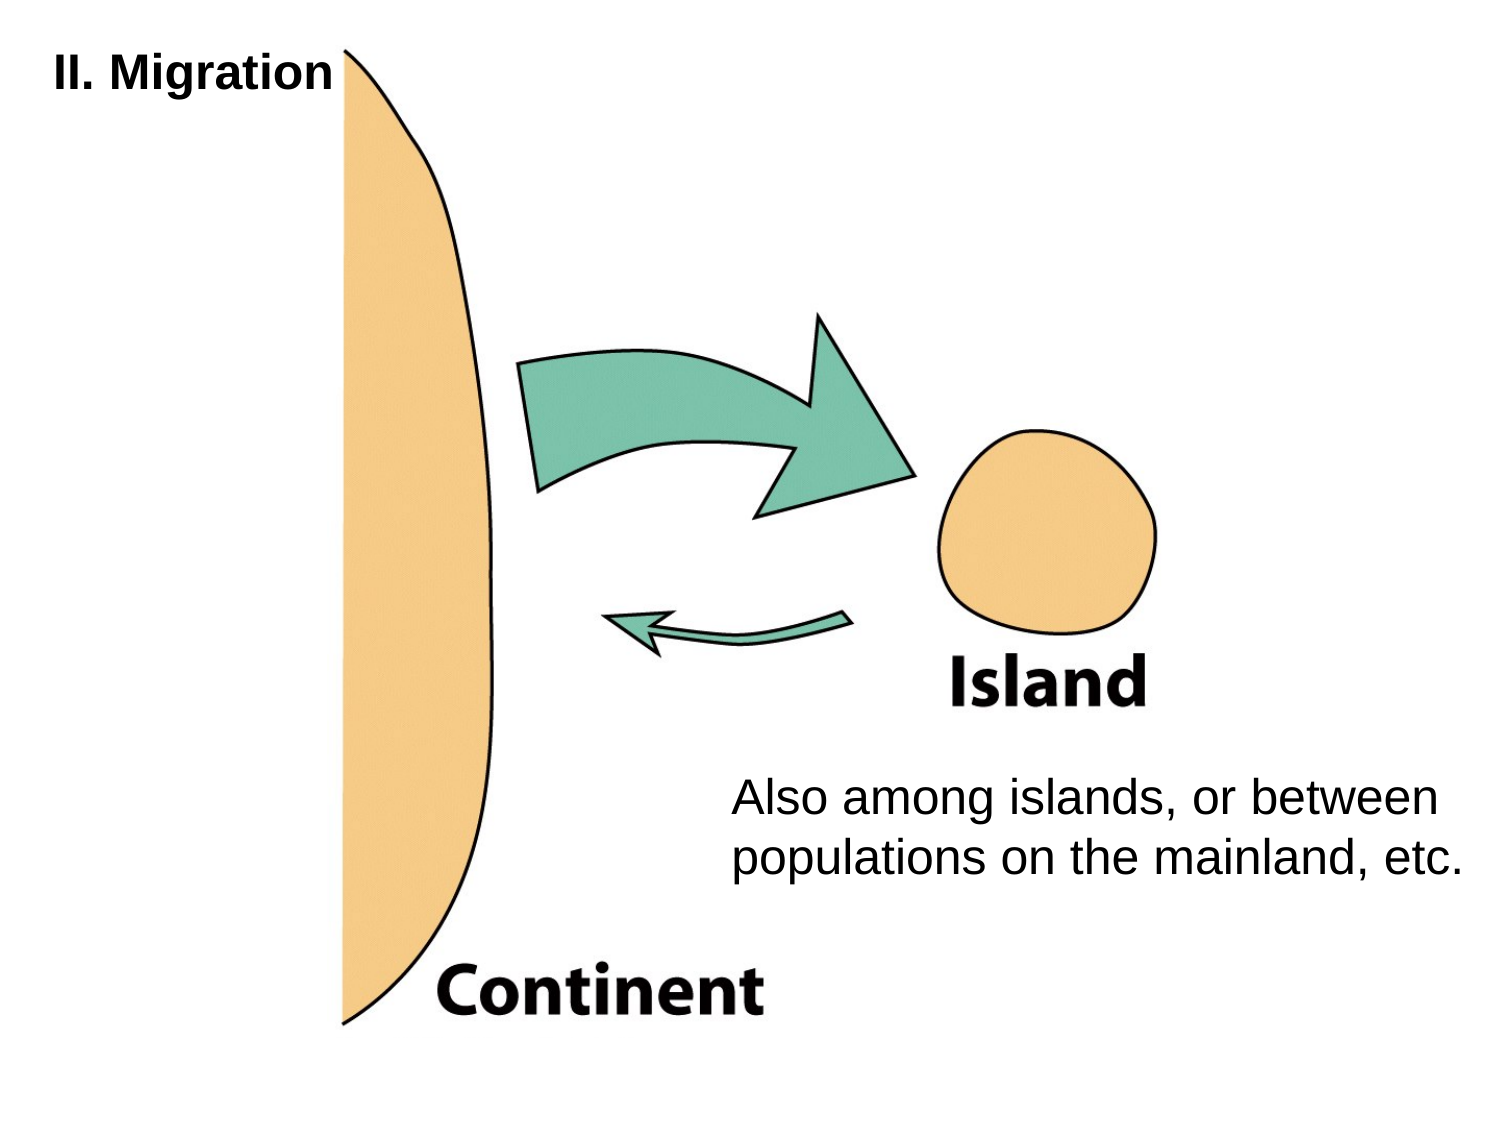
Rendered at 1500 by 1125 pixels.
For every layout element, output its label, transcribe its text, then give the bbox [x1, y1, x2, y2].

text_box II. Migration [38, 31, 350, 107]
text_box Also among islands, or between populations on the mainland, etc. [1181, 756, 1480, 892]
picture [326, 37, 1175, 1038]
